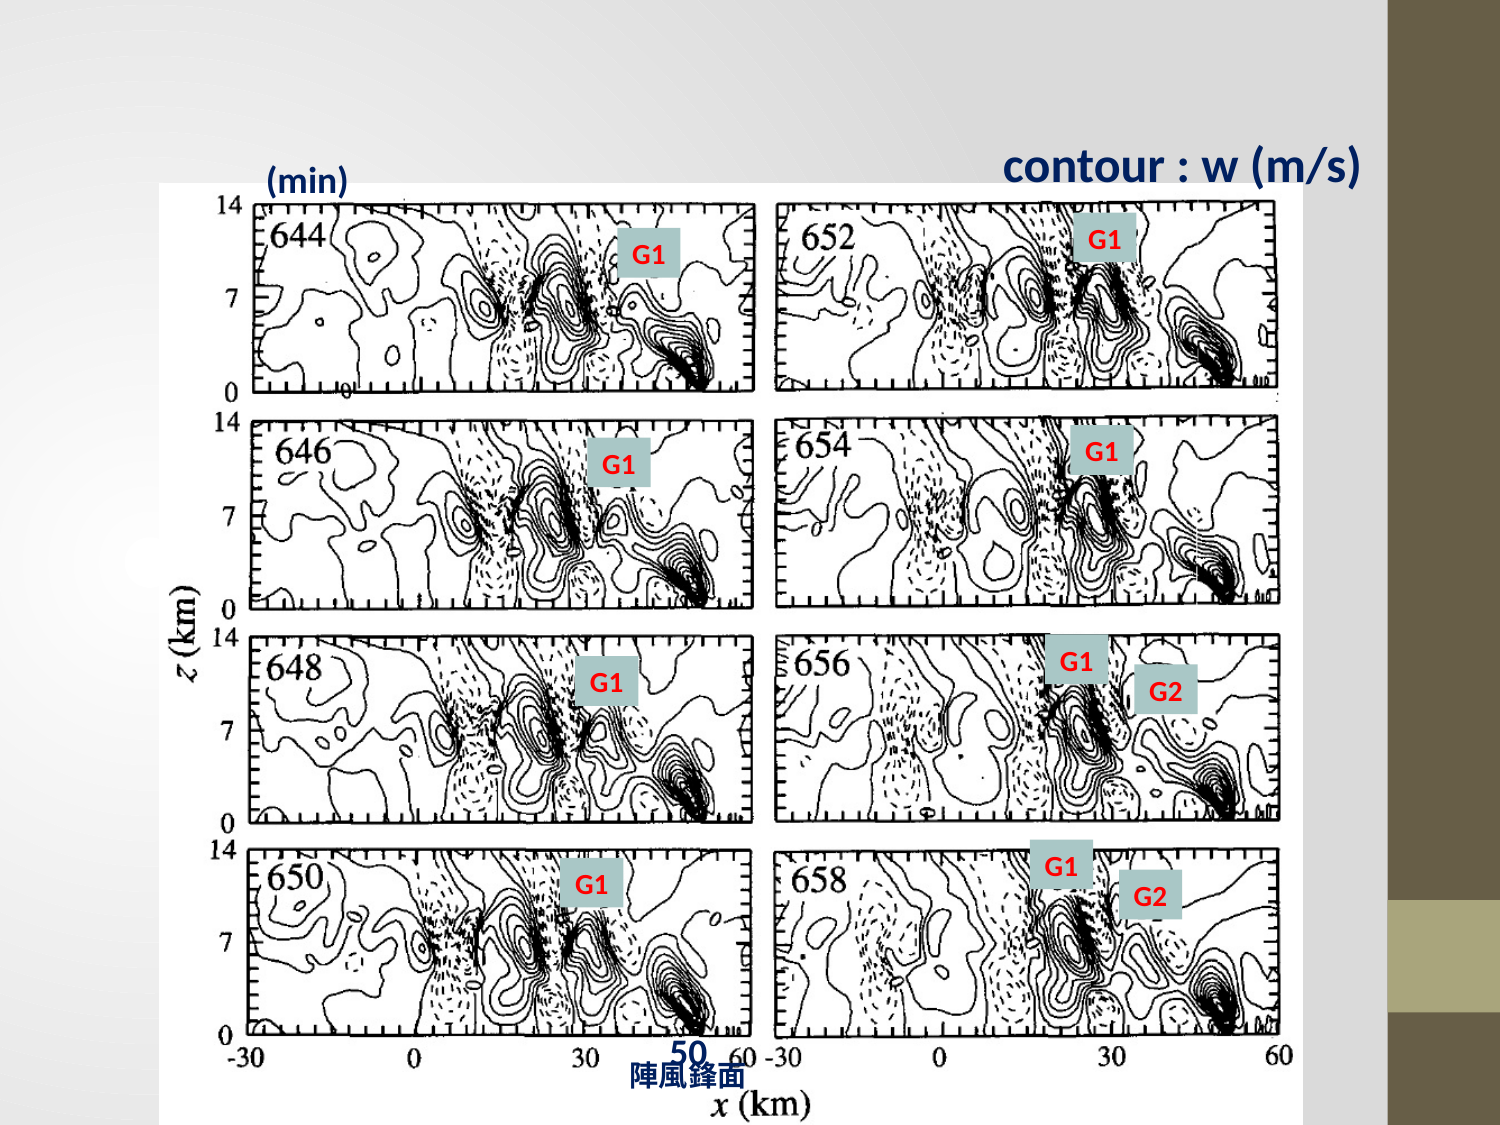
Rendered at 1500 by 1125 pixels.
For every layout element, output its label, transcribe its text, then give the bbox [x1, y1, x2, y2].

text_box (min) [251, 148, 365, 175]
picture [158, 182, 1303, 1125]
text_box contour : w (m/s) [988, 125, 1377, 201]
